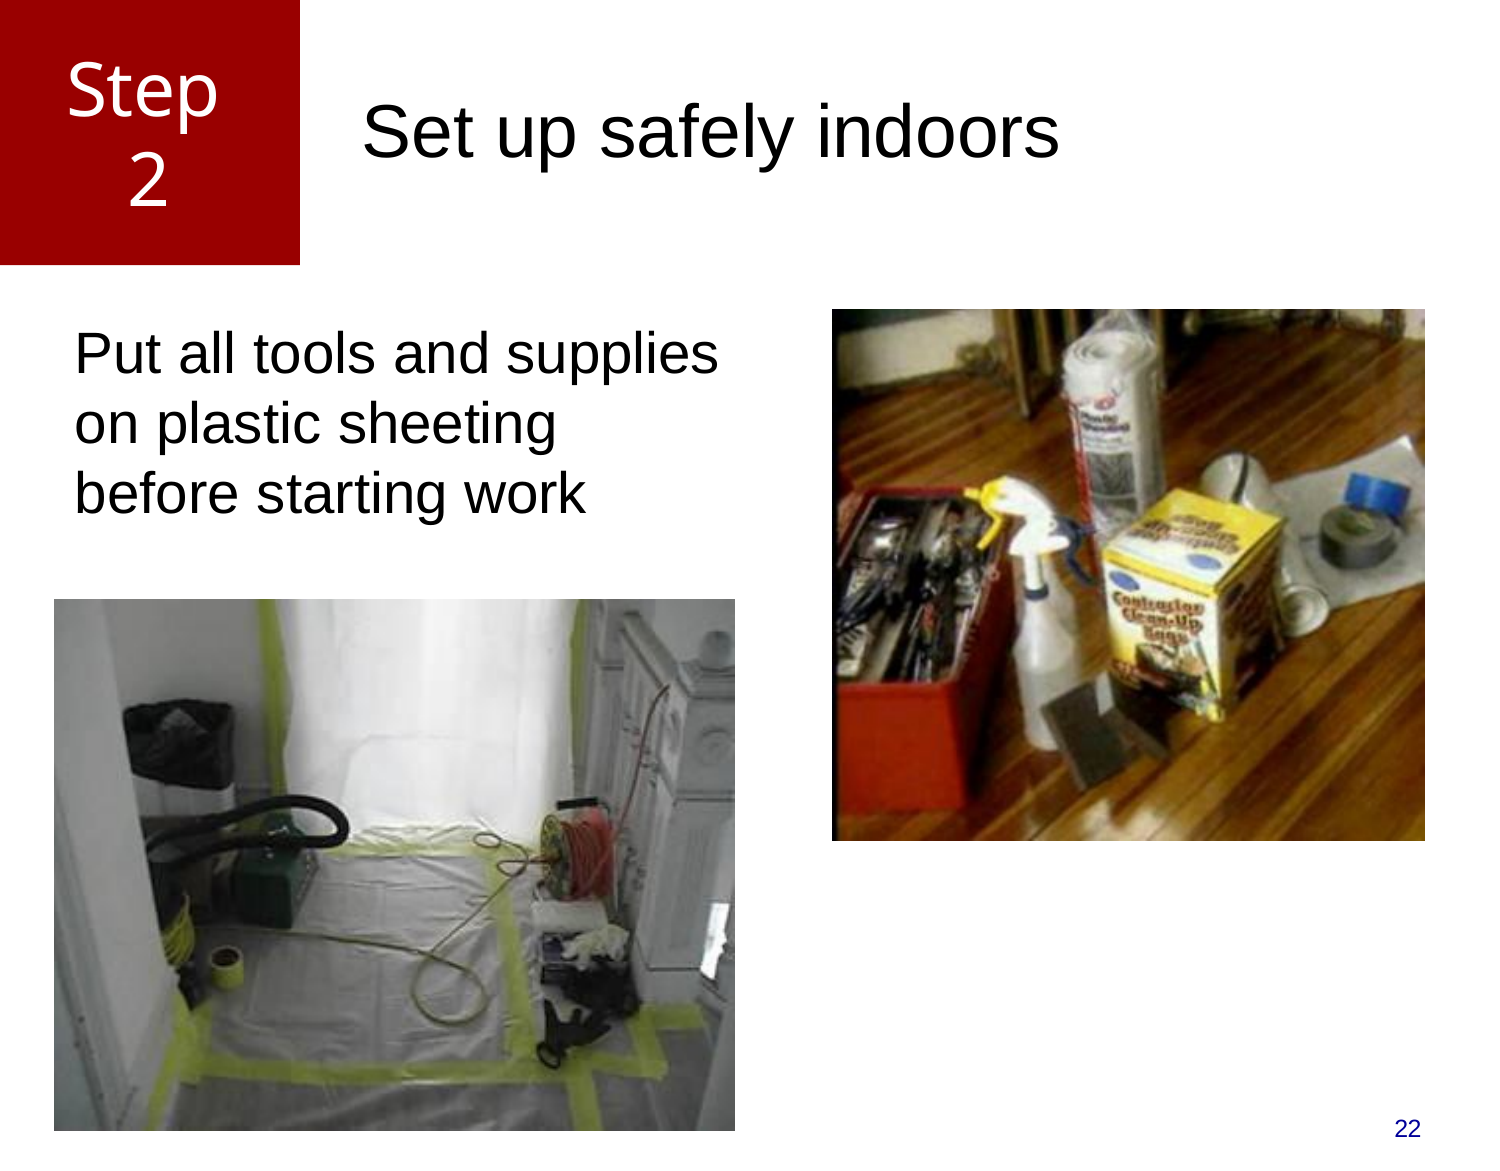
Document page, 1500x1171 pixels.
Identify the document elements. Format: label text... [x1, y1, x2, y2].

text_box [0, 0, 300, 266]
title Step 2 [64, 39, 236, 237]
text_box 22 [1392, 1110, 1425, 1143]
picture [832, 309, 1425, 841]
text_box Set up safely indoors [359, 80, 1065, 173]
picture [54, 599, 735, 1131]
text_box Put all tools and supplies on plastic sheeting before starting work [72, 313, 723, 526]
